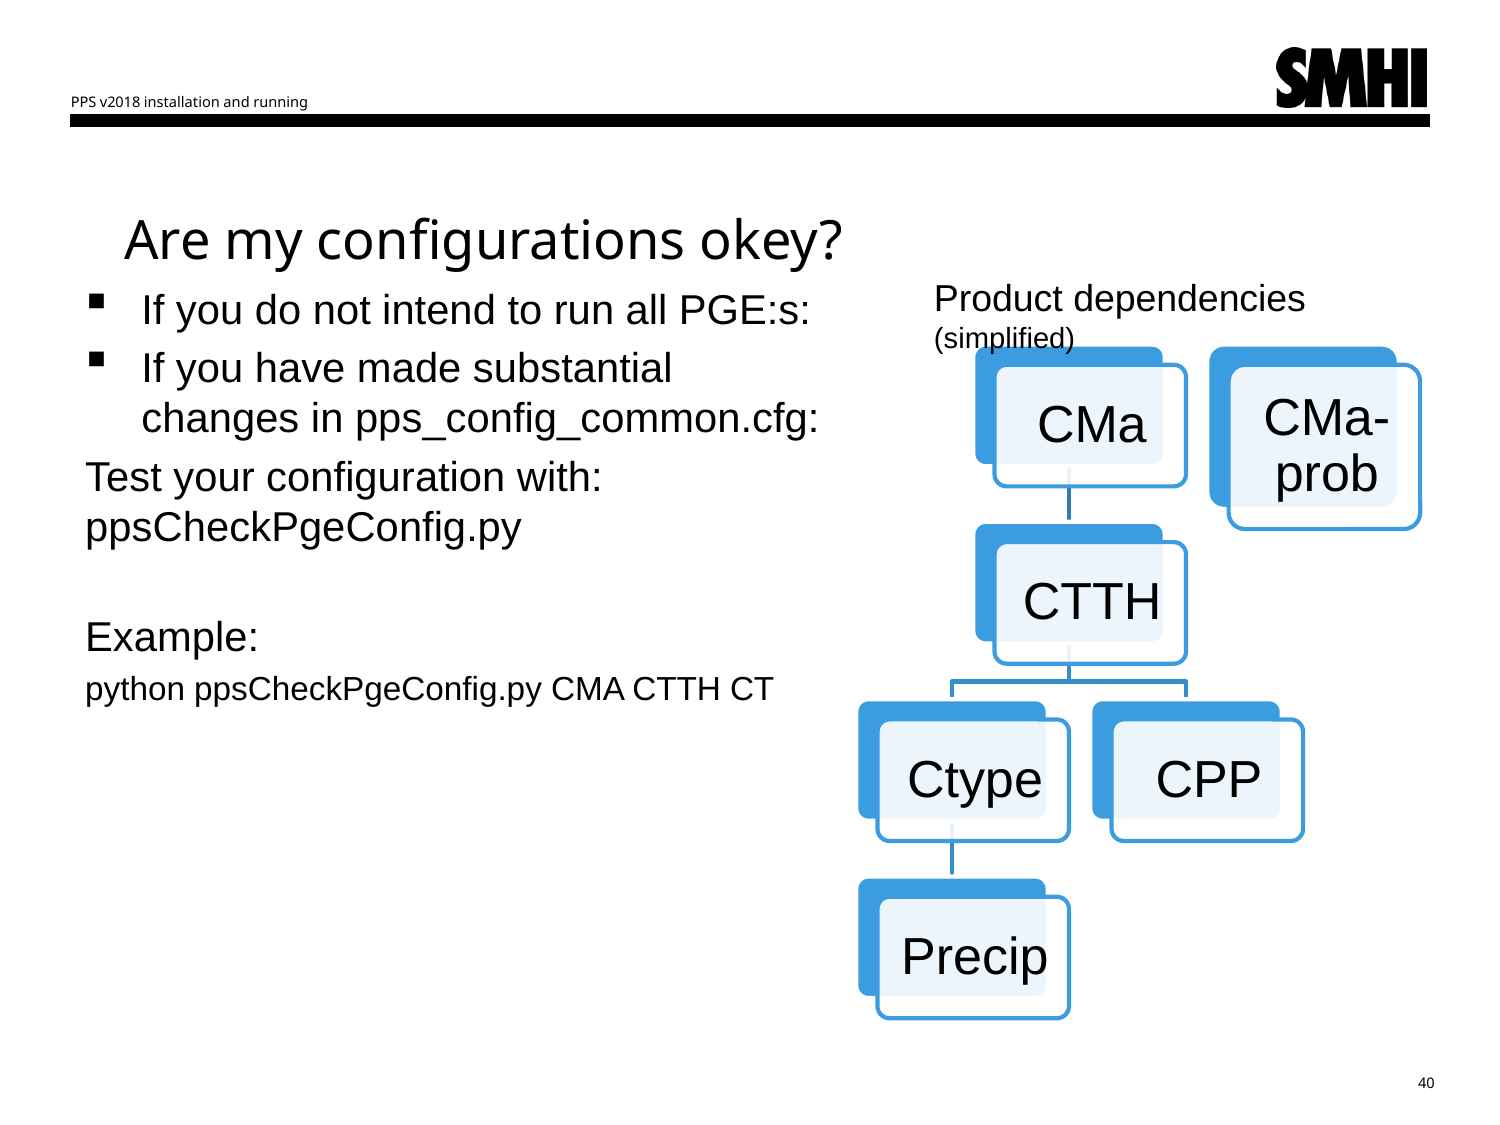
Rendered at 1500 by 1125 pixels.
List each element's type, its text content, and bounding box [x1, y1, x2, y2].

slide_number 40 [1350, 1073, 1435, 1093]
title Are my configurations okey? [124, 135, 1377, 271]
list If you do not intend to run all PGE:s: If you have made substantial changes in pps_config_common.cfg: Test your configuration with: ppsCheckPgeConfig.py Example: python ppsCheckPgeConfig.py CMA CTTH CT [85, 282, 831, 1019]
picture [1276, 47, 1427, 108]
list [830, 344, 1446, 1019]
footer PPS v2018 installation and running [70, 92, 1197, 112]
text_box Product dependencies (simplified) [919, 266, 1321, 342]
